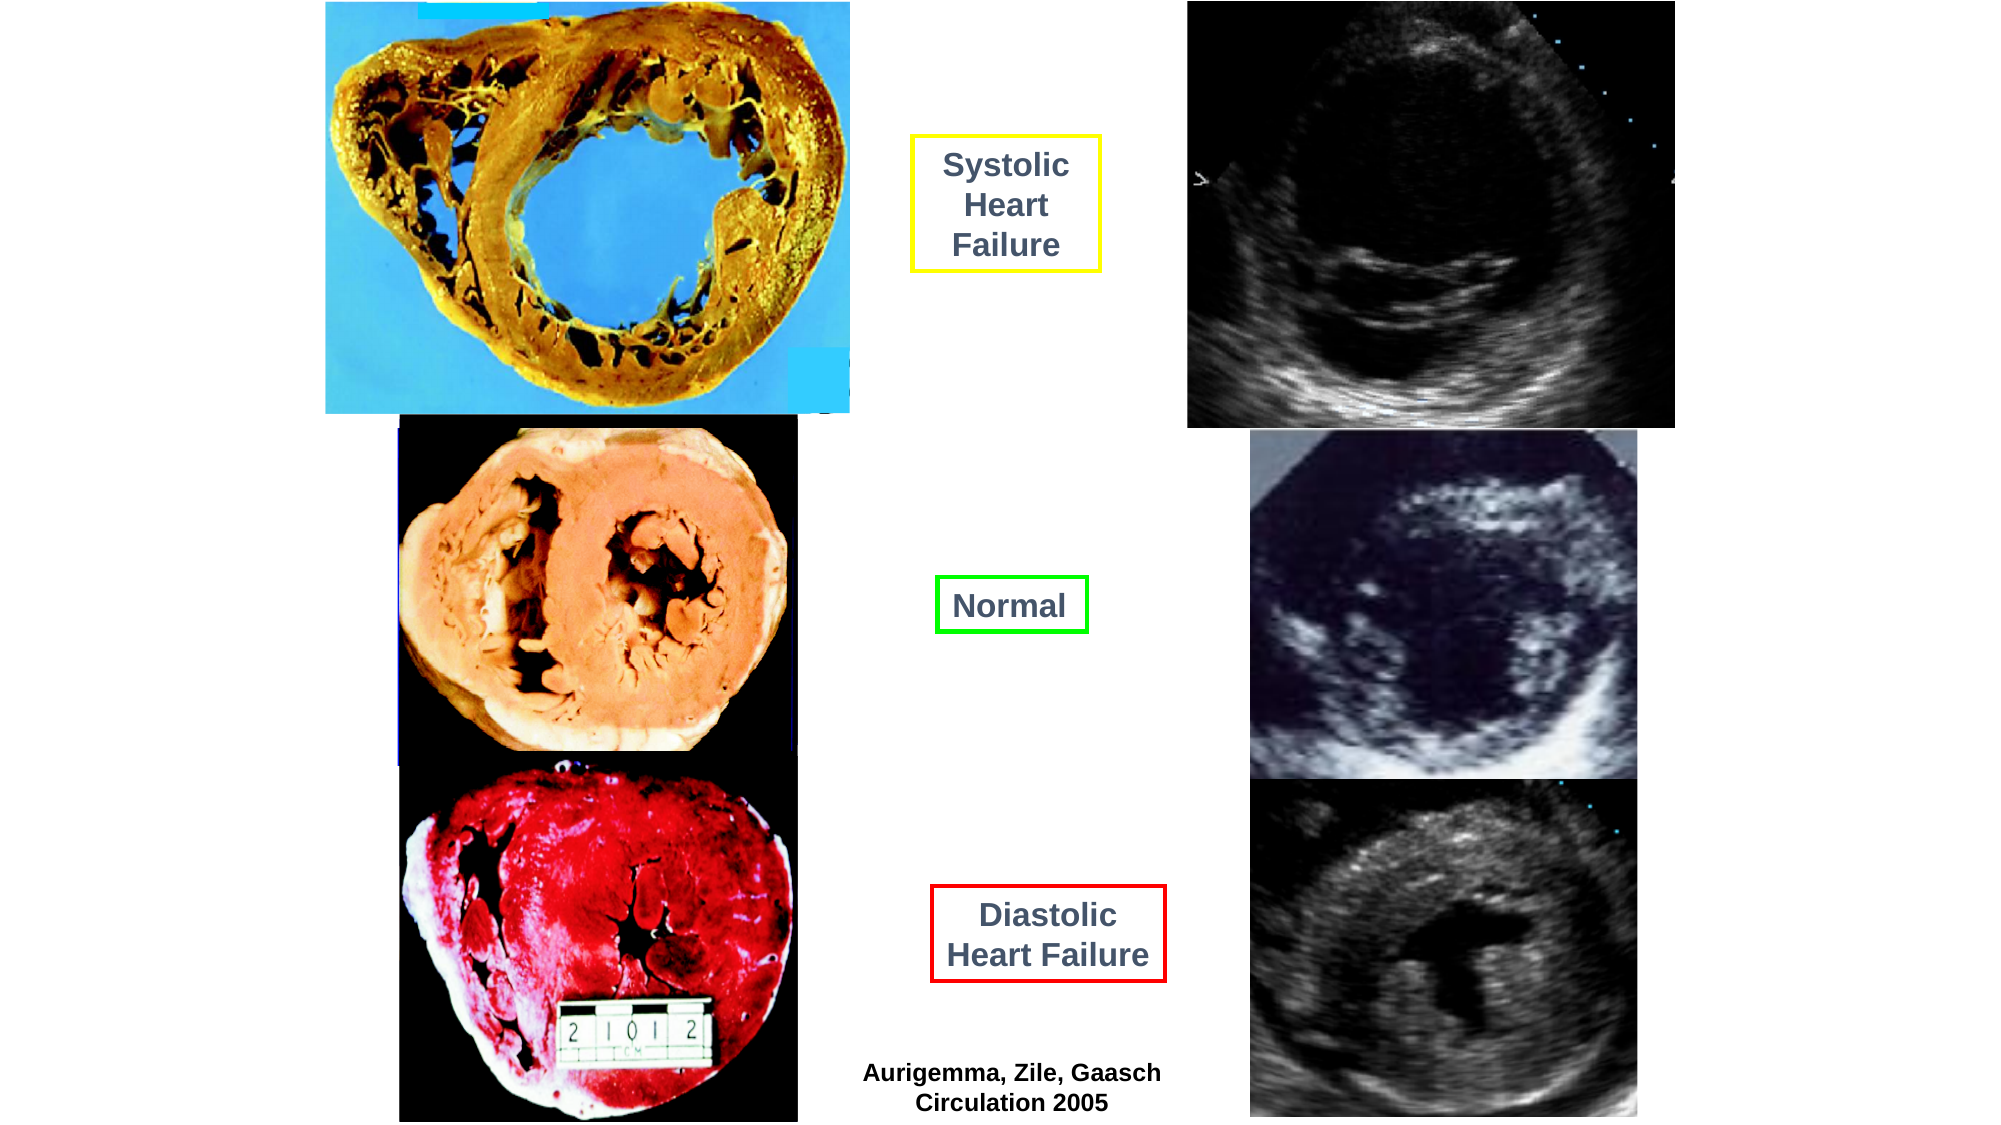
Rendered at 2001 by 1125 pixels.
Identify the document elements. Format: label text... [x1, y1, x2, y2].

picture [1187, 1, 1675, 1117]
text_box Systolic Heart Failure [912, 136, 1100, 271]
text_box Diastolic Heart Failure [931, 886, 1165, 981]
text_box Normal [937, 576, 1088, 632]
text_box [324, 1, 850, 414]
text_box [397, 414, 798, 1122]
text_box Aurigemma, Zile, Gaasch Circulation 2005 [847, 1048, 1177, 1124]
